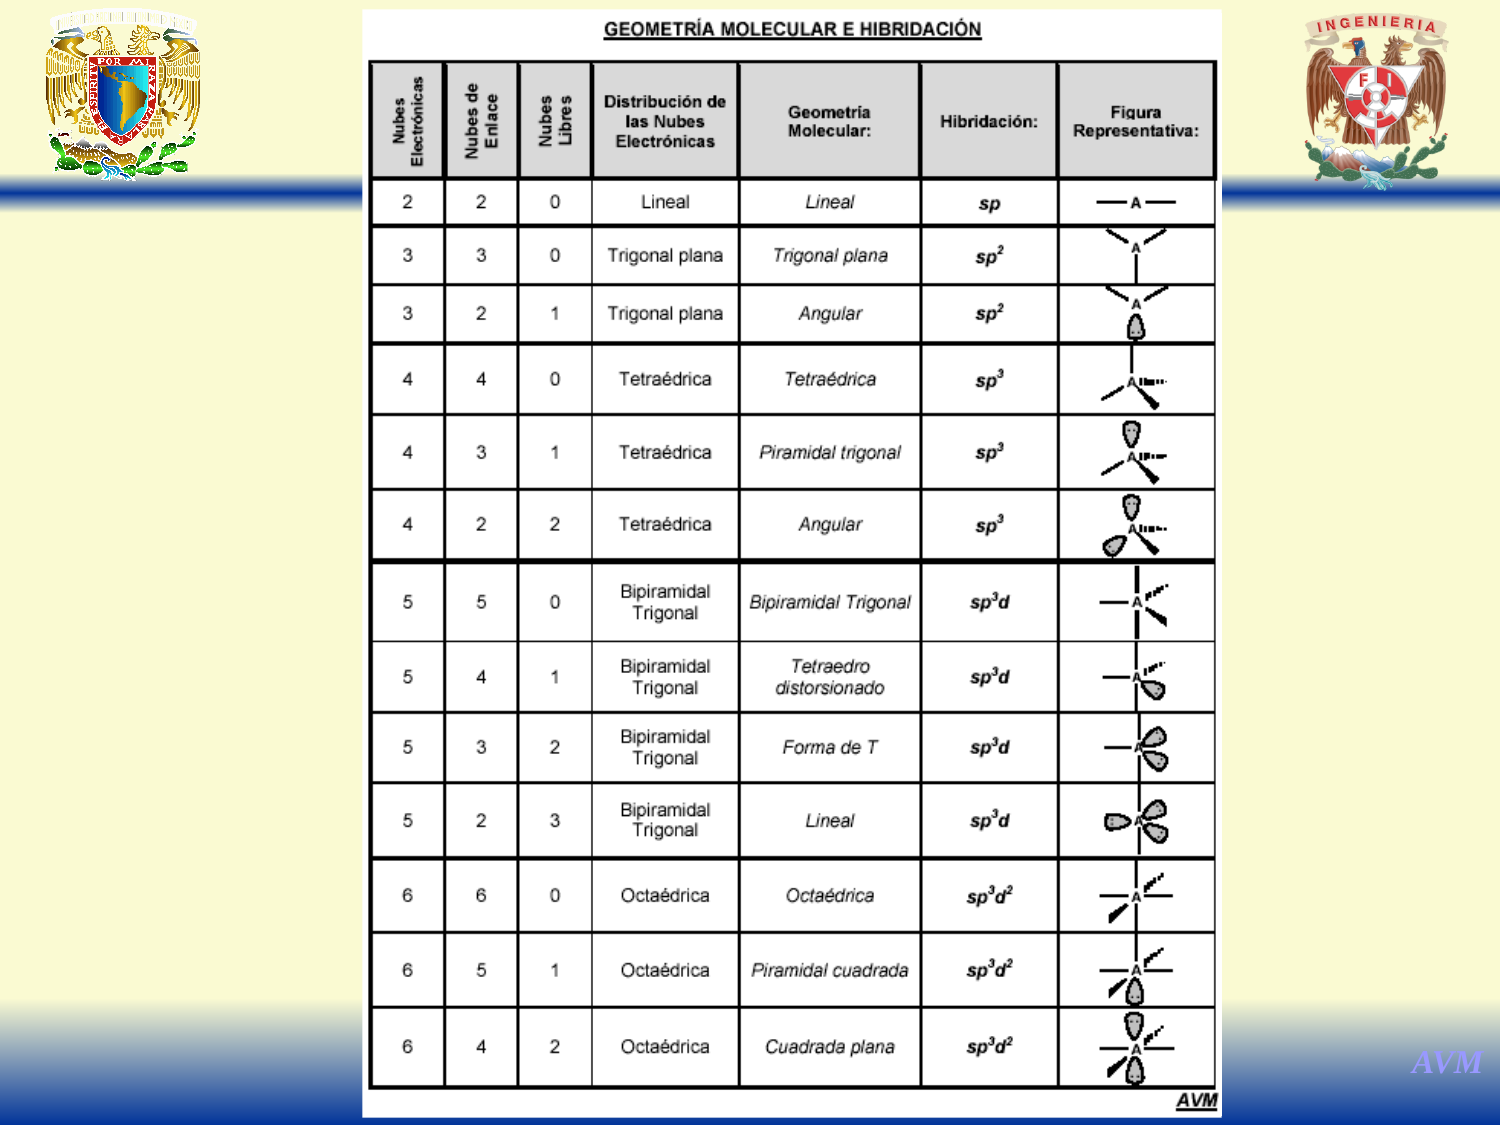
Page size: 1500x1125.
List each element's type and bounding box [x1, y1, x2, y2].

picture [1299, 5, 1453, 198]
picture [46, 8, 200, 181]
text_box [362, 9, 1222, 1118]
